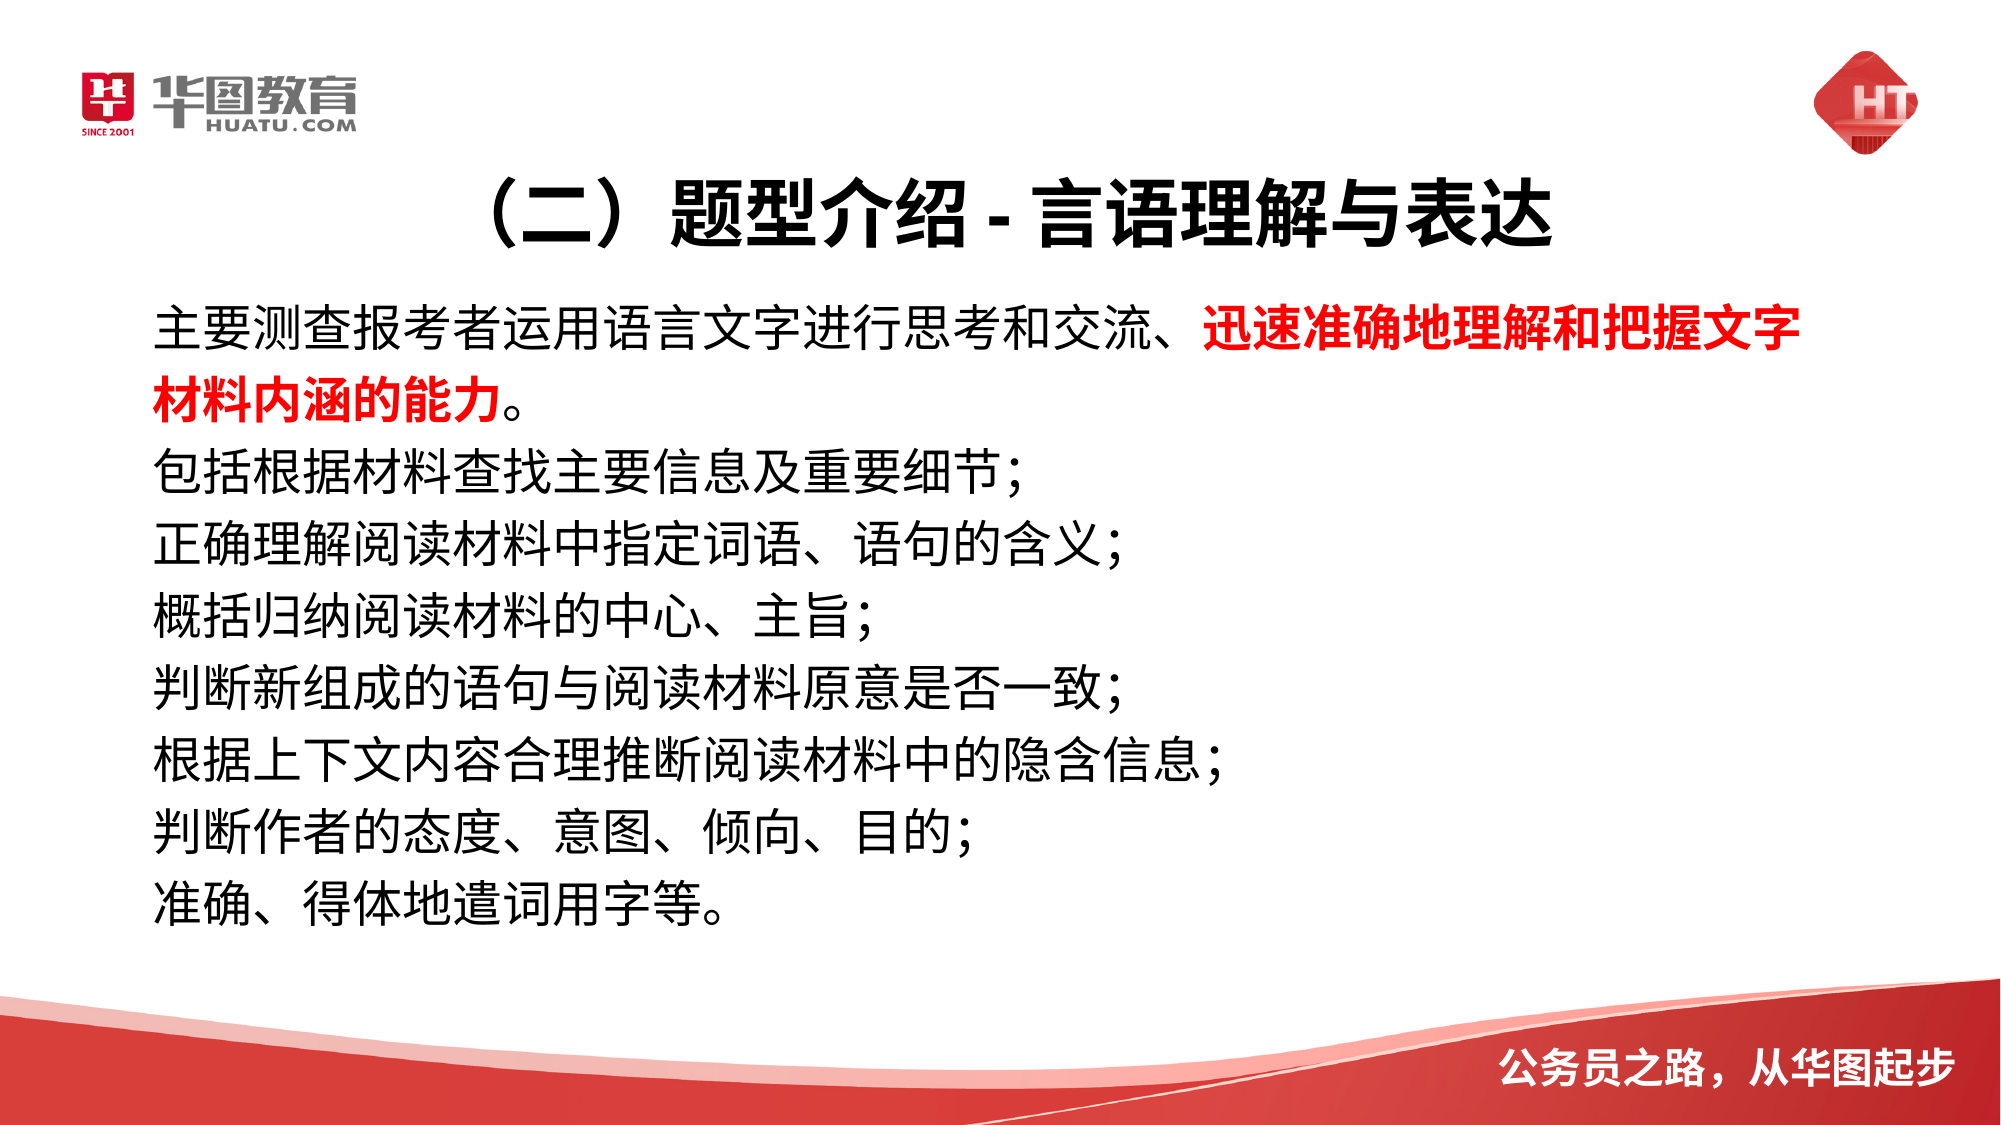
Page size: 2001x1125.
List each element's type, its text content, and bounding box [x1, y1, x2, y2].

list 主要测查报考者运用语言文字进行思考和交流、迅速准确地理解和把握文字材料内涵的能力。 包括根据材料查找主要信息及重要细节； 正确理解阅读材料中指定词语、语句的含义； 概括归纳阅读材料的中心、主旨； 判断新组成的语句与阅读材料原意是否一致； 根据上下文内容合理推断阅读材料中的隐含信息； 判断作者的态度、意图、倾向、目的； 准确、得体地遣词用字等。 [137, 277, 1863, 1022]
picture [0, 0, 2001, 1125]
title （二）题型介绍-言语理解与表达 [135, 154, 1865, 280]
